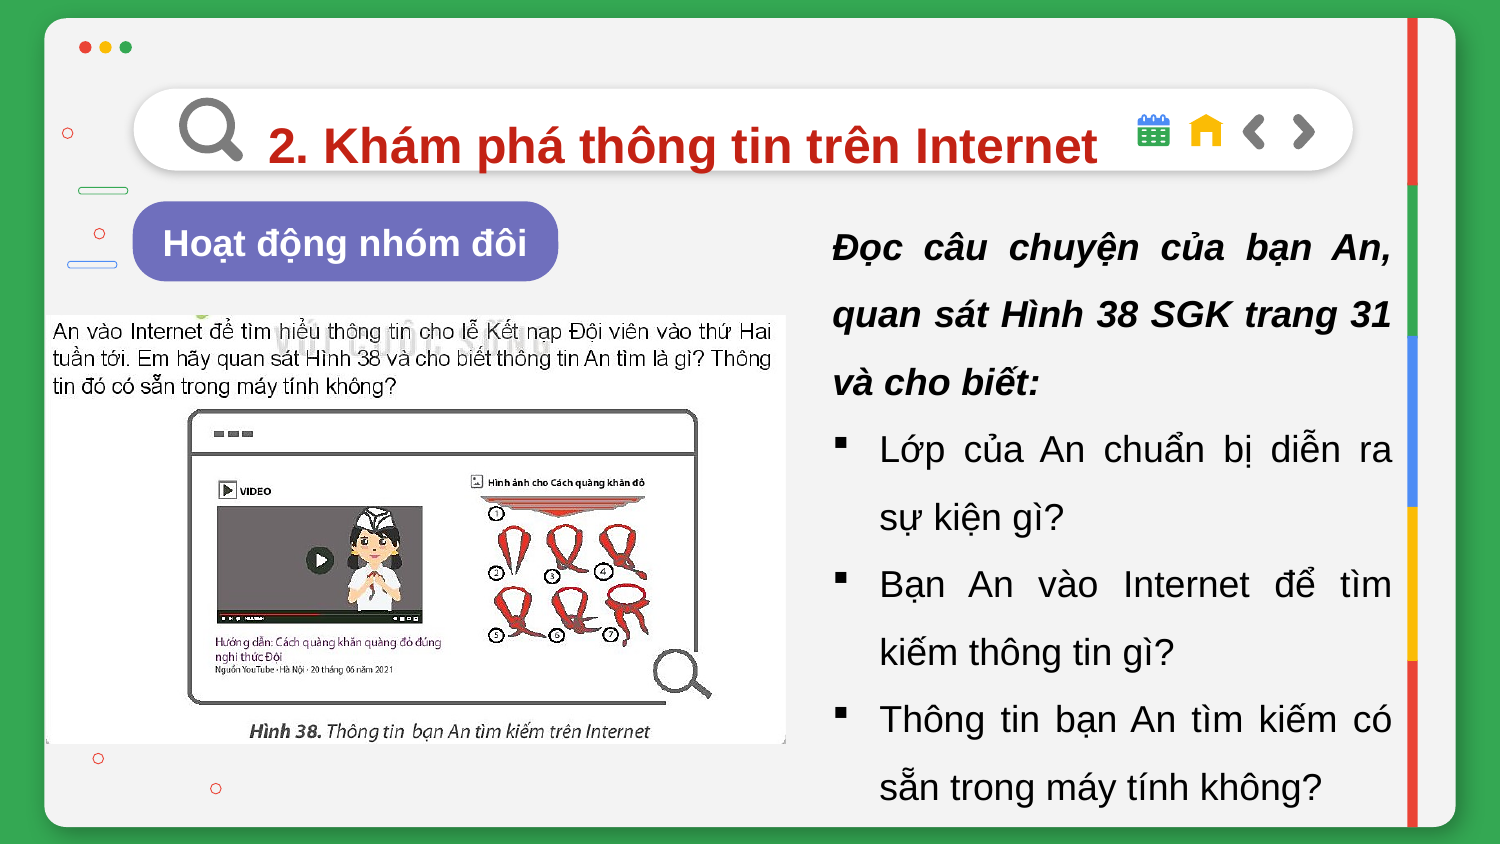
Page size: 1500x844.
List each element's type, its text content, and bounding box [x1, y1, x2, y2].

text_box [1407, 186, 1418, 335]
text_box [1407, 18, 1418, 186]
text_box [1408, 506, 1418, 661]
picture [46, 315, 786, 744]
text_box Đọc câu chuyện của bạn An, quan sát Hình 38 SGK trang 31 và cho biết: Lớp của An chuẩn bị diễn ra sự kiện gì? Bạn An vào Internet để tìm kiếm thông tin gì? Thông tin bạn An tìm kiếm có sẵn trong máy tính không? [817, 192, 1408, 815]
title 2. Khám phá thông tin trên Internet [253, 96, 1219, 161]
text_box Hoạt động nhóm đôi [132, 201, 559, 282]
text_box [1408, 335, 1418, 506]
text_box [1242, 114, 1265, 150]
text_box [1407, 661, 1418, 828]
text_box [1137, 113, 1170, 147]
text_box [1293, 114, 1315, 150]
